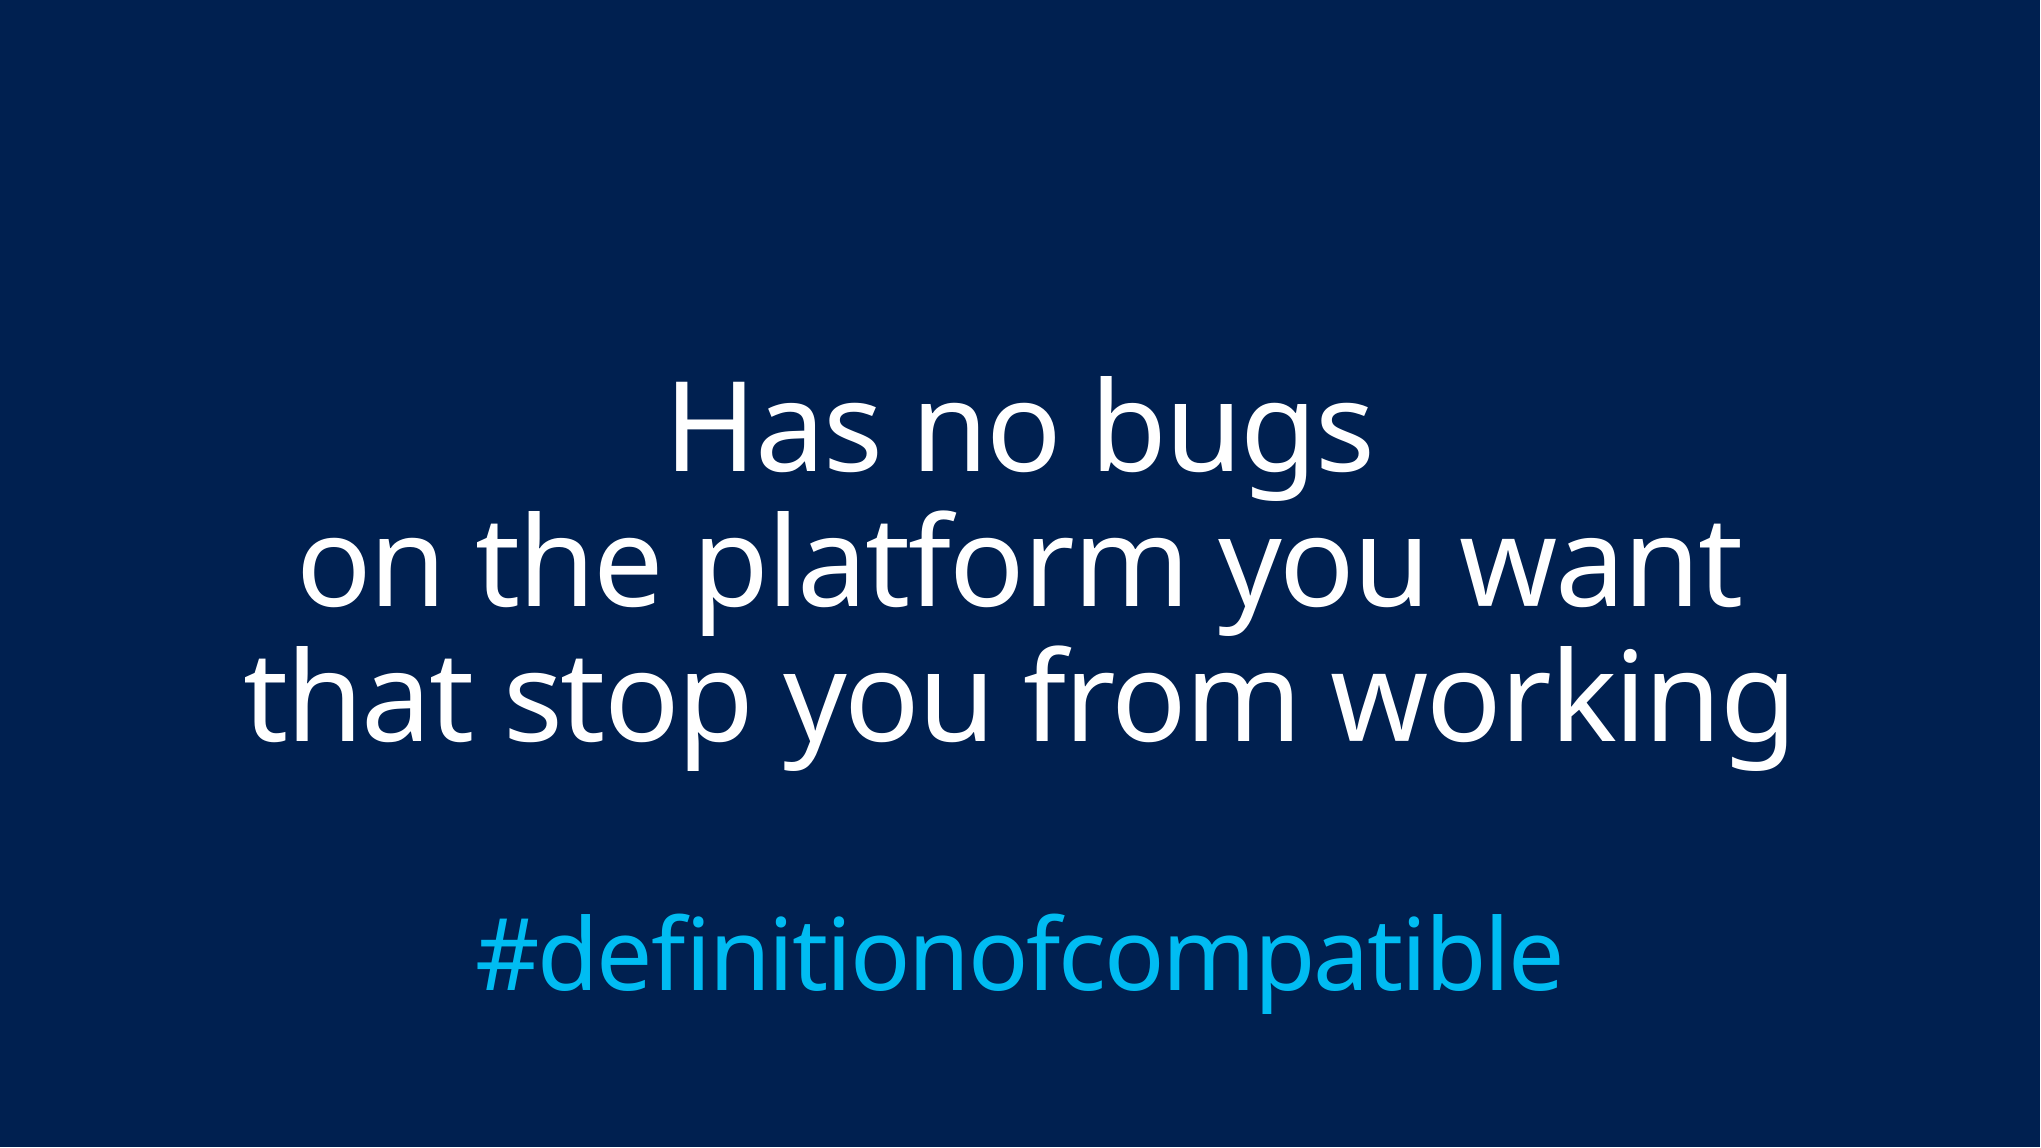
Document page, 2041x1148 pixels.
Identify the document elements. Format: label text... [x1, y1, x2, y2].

title Has no bugs on the platform you want that stop you from working #definitionofcompatible [0, 348, 2041, 1148]
